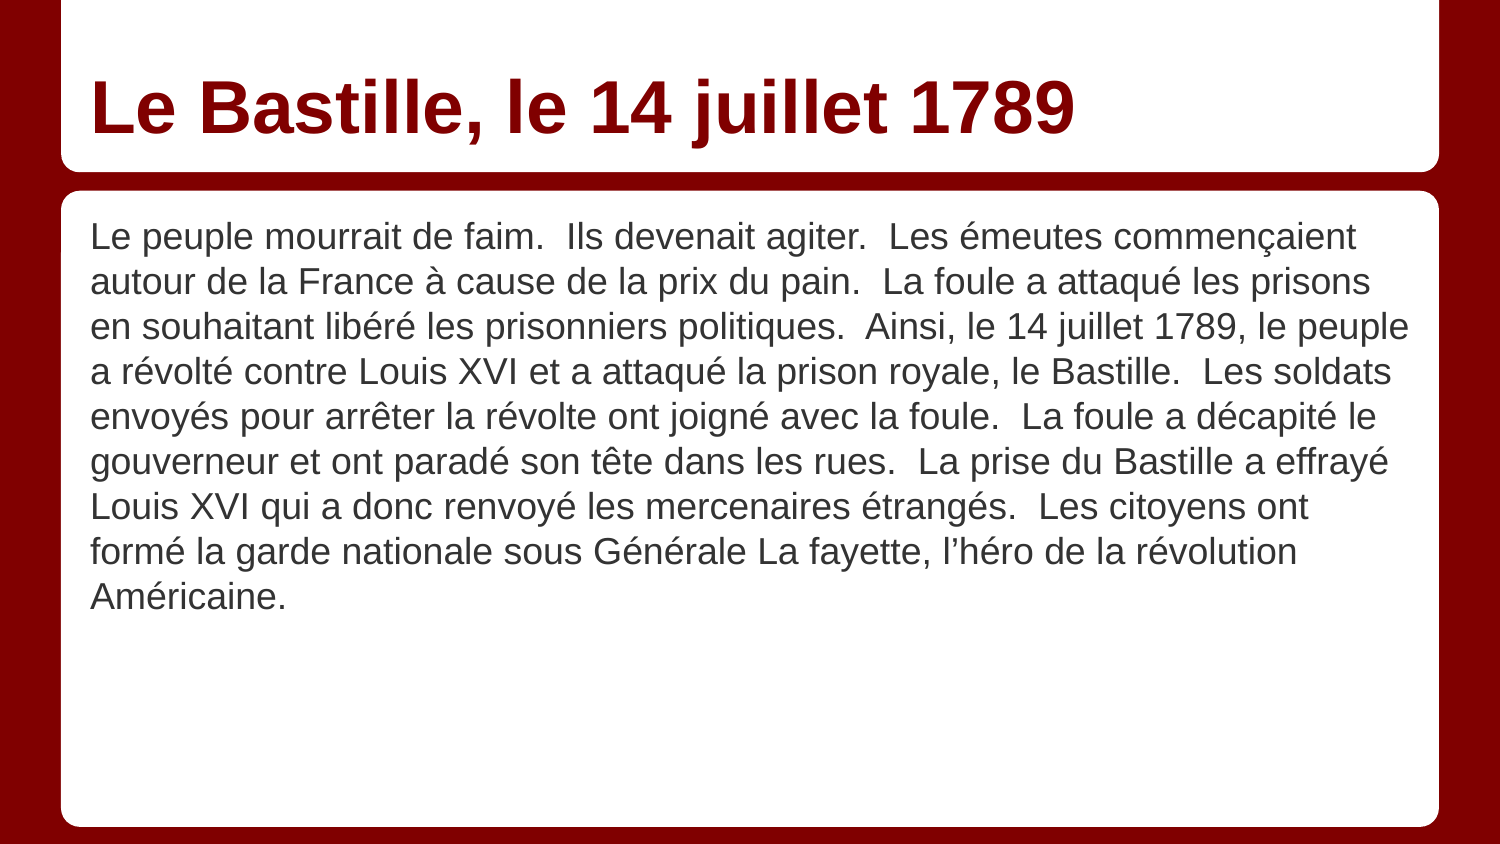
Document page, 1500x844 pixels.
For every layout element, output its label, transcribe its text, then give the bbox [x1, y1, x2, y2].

title Le Bastille, le 14 juillet 1789 [75, 22, 1425, 164]
list Le peuple mourrait de faim. Ils devenait agiter. Les émeutes commençaient autour de la France à cause de la prix du pain. La foule a attaqué les prisons en souhaitant libéré les prisonniers politiques. Ainsi, le 14 juillet 1789, le peuple a révolté contre Louis XVI et a attaqué la prison royale, le Bastille. Les soldats envoyés pour arrêter la révolte ont joigné avec la foule. La foule a décapité le gouverneur et ont paradé son tête dans les rues. La prise du Bastille a effrayé Louis XVI qui a donc renvoyé les mercenaires étrangés. Les citoyens ont formé la garde nationale sous Générale La fayette, l’héro de la révolution Américaine. [75, 196, 1425, 808]
